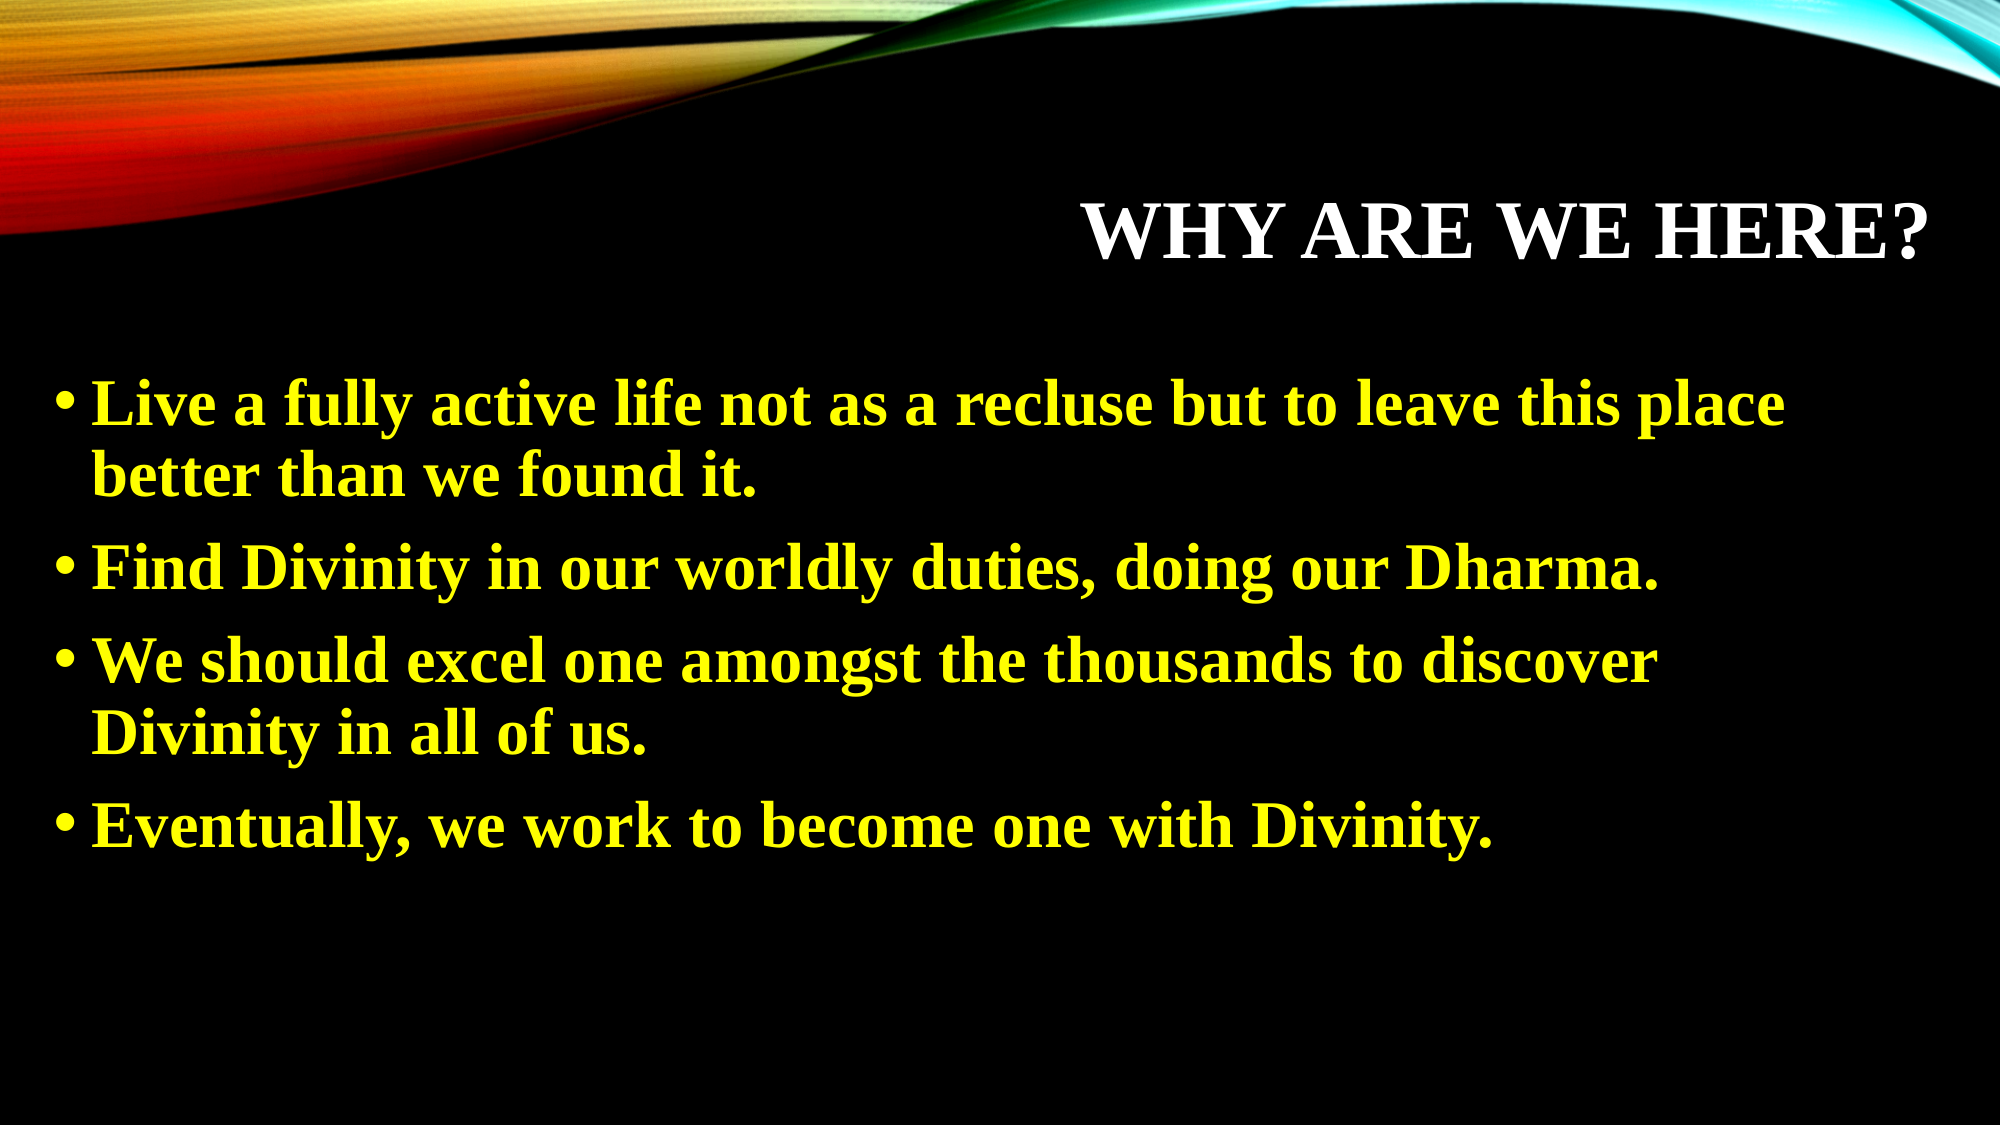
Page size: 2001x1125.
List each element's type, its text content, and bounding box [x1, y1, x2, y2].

list Live a fully active life not as a recluse but to leave this place better than we found it. Find Divinity in our worldly duties, doing our Dharma. We should excel one amongst the thousands to discover Divinity in all of us. Eventually, we work to become one with Divinity. [38, 360, 1914, 1021]
title Why are we here? [43, 125, 1969, 338]
picture [0, 0, 2000, 237]
